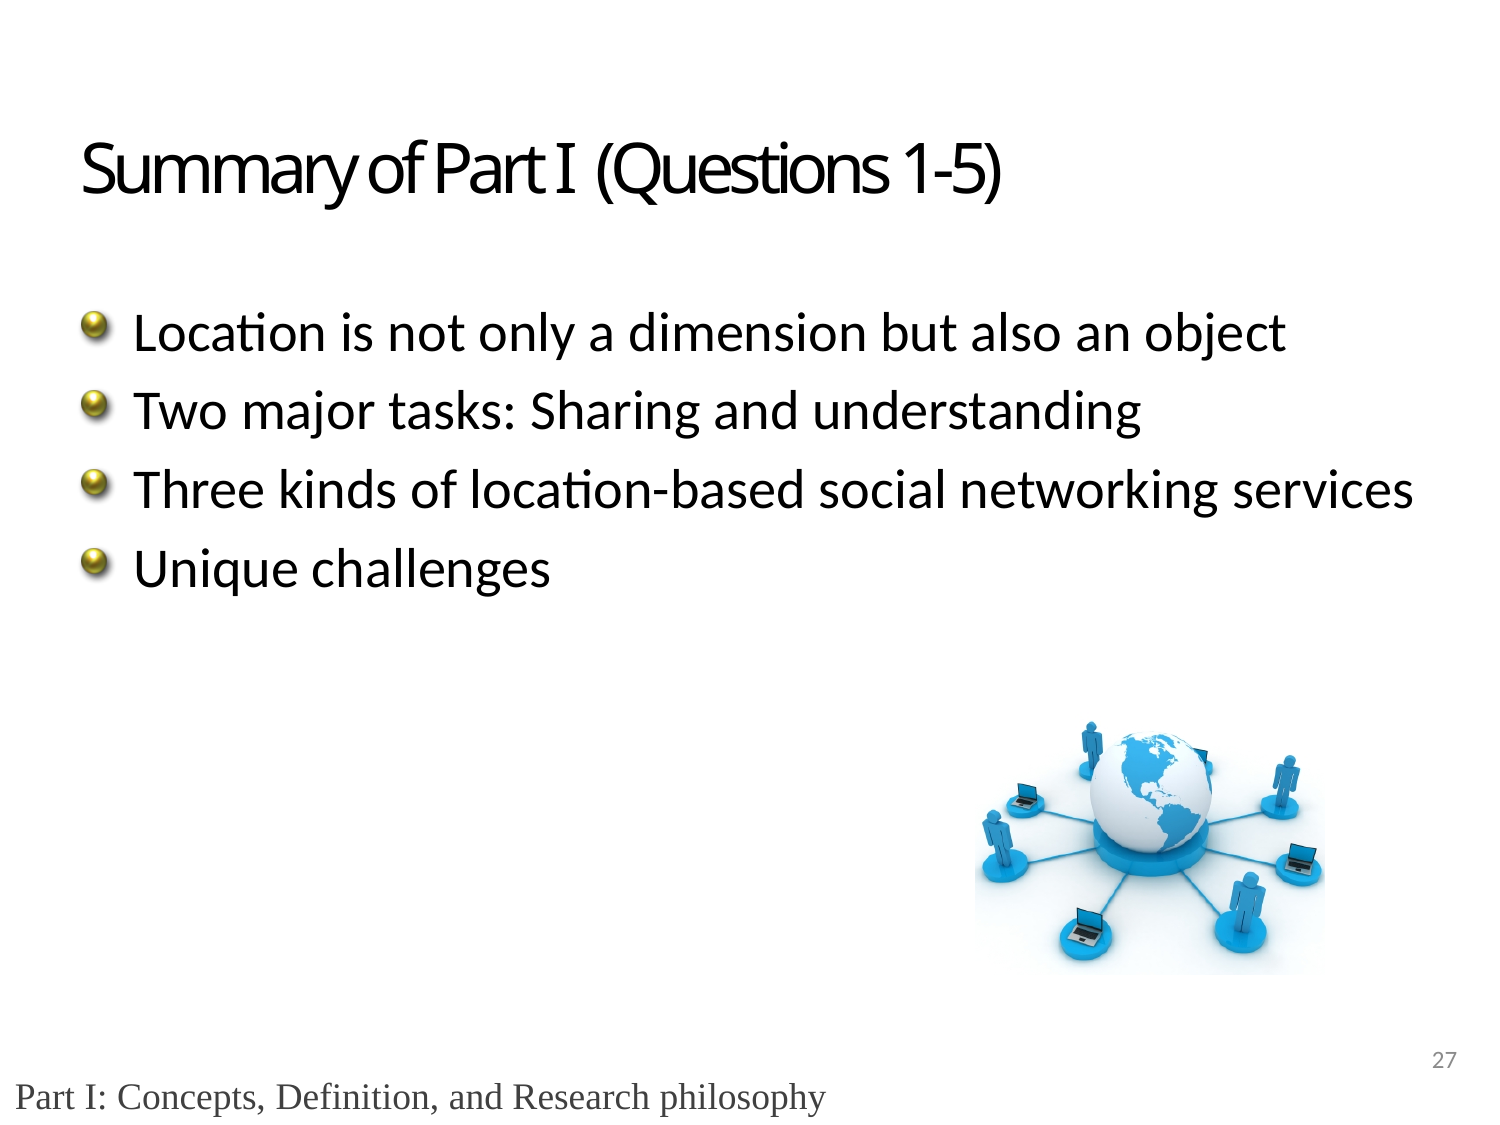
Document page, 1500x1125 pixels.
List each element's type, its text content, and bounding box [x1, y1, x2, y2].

picture [77, 545, 117, 585]
title Summary of Part I (Questions 1-5) [65, 125, 1441, 216]
picture [77, 466, 117, 506]
list Location is not only a dimension but also an object Two major tasks: Sharing and understanding Three kinds of location-based social networking services Unique challenges [62, 287, 1438, 1004]
slide_number 27 [1159, 1020, 1473, 1096]
picture [77, 308, 117, 349]
picture [77, 387, 117, 428]
text_box Part I: Concepts, Definition, and Research philosophy [0, 1064, 850, 1125]
picture [974, 712, 1326, 976]
